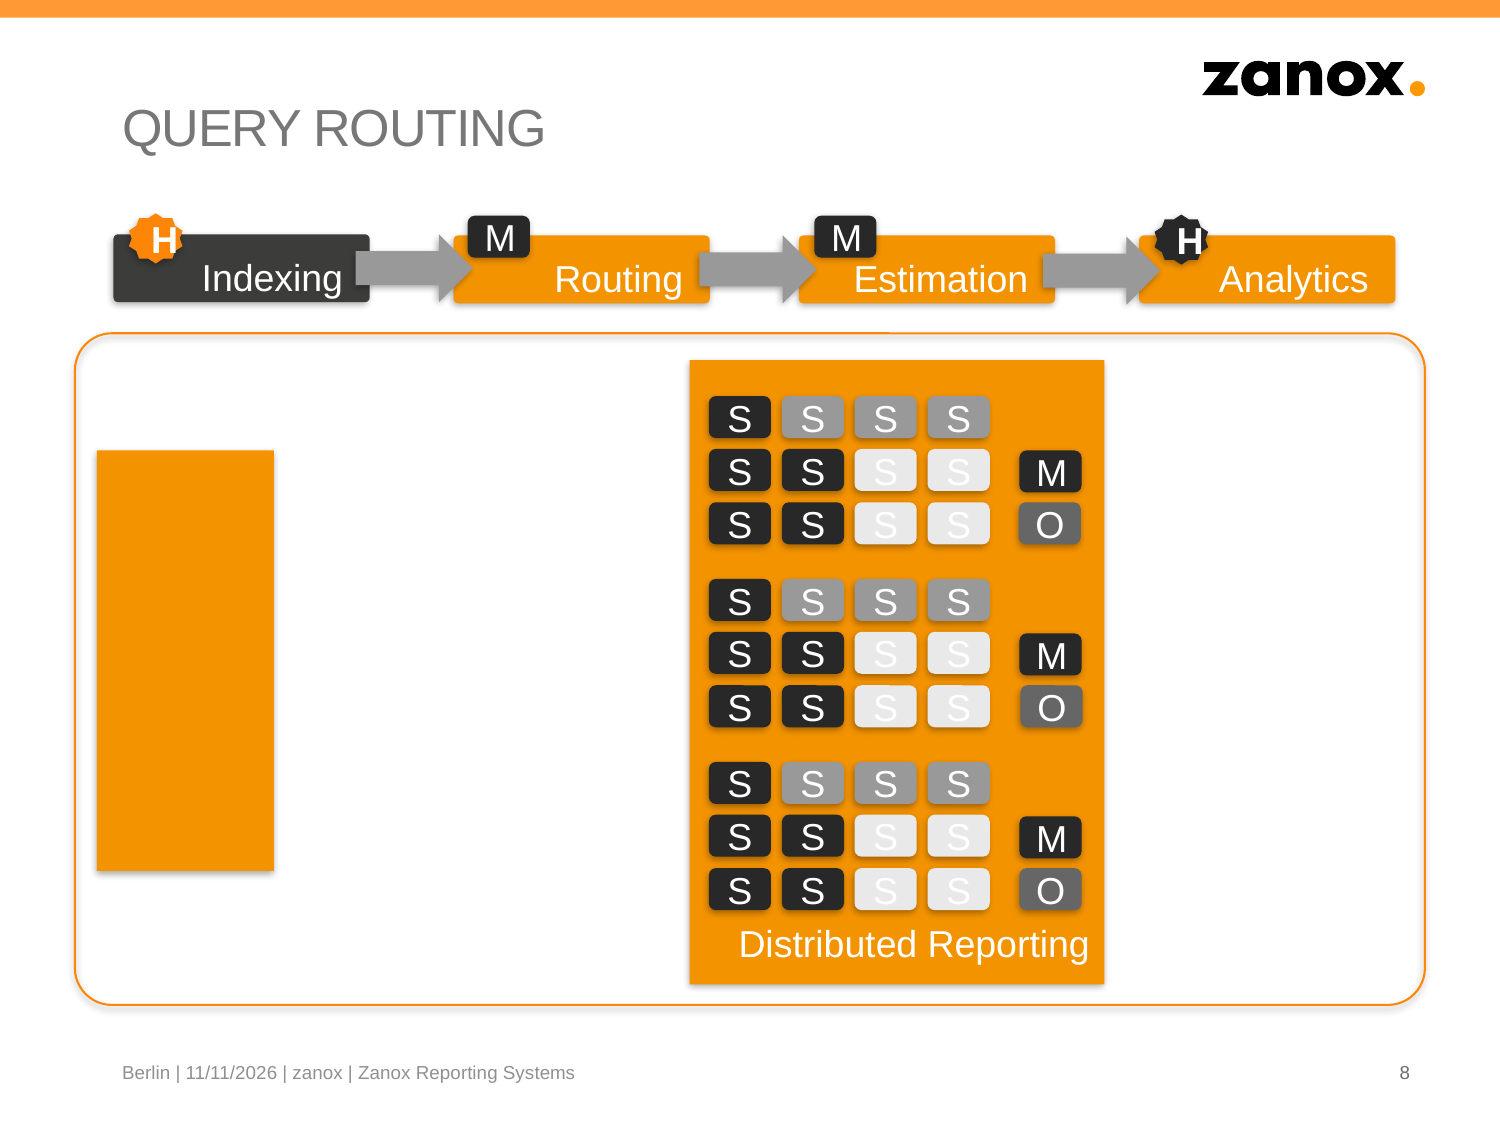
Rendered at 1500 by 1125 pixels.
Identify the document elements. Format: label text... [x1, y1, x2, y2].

text_box Routing [453, 234, 711, 305]
text_box S [708, 761, 772, 805]
text_box S [853, 813, 918, 858]
text_box S [926, 761, 991, 805]
text_box S [781, 761, 845, 805]
text_box M [1018, 815, 1083, 860]
text_box S [471, 234, 533, 267]
text_box S [926, 867, 991, 911]
text_box Estimation [798, 234, 1056, 305]
text_box [1042, 235, 1161, 306]
title QUERY ROUTING [75, 95, 1139, 334]
footer Berlin | 01/11/2012 | zanox | Zanox Reporting Systems [122, 1042, 598, 1103]
text_box S [781, 813, 845, 858]
text_box H [128, 212, 184, 265]
text_box Routing [452, 234, 462, 250]
text_box Analytics [1138, 234, 1397, 305]
text_box S [708, 867, 772, 911]
text_box M [466, 214, 531, 259]
text_box S [853, 761, 918, 805]
text_box S [853, 867, 918, 911]
text_box [698, 234, 818, 305]
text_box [708, 395, 1082, 545]
text_box Keyword [1016, 821, 1085, 867]
text_box [354, 233, 474, 303]
text_box S [708, 813, 772, 858]
slide_number 8 [1074, 1042, 1425, 1103]
text_box S [781, 867, 845, 911]
text_box O [1018, 867, 1083, 911]
text_box M [813, 214, 878, 259]
text_box Indexing [112, 233, 371, 303]
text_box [708, 578, 1083, 728]
text_box S [926, 813, 991, 858]
text_box S [807, 234, 878, 267]
text_box [96, 450, 275, 872]
text_box Distributed Reporting [689, 359, 1105, 985]
text_box H [1153, 213, 1209, 266]
